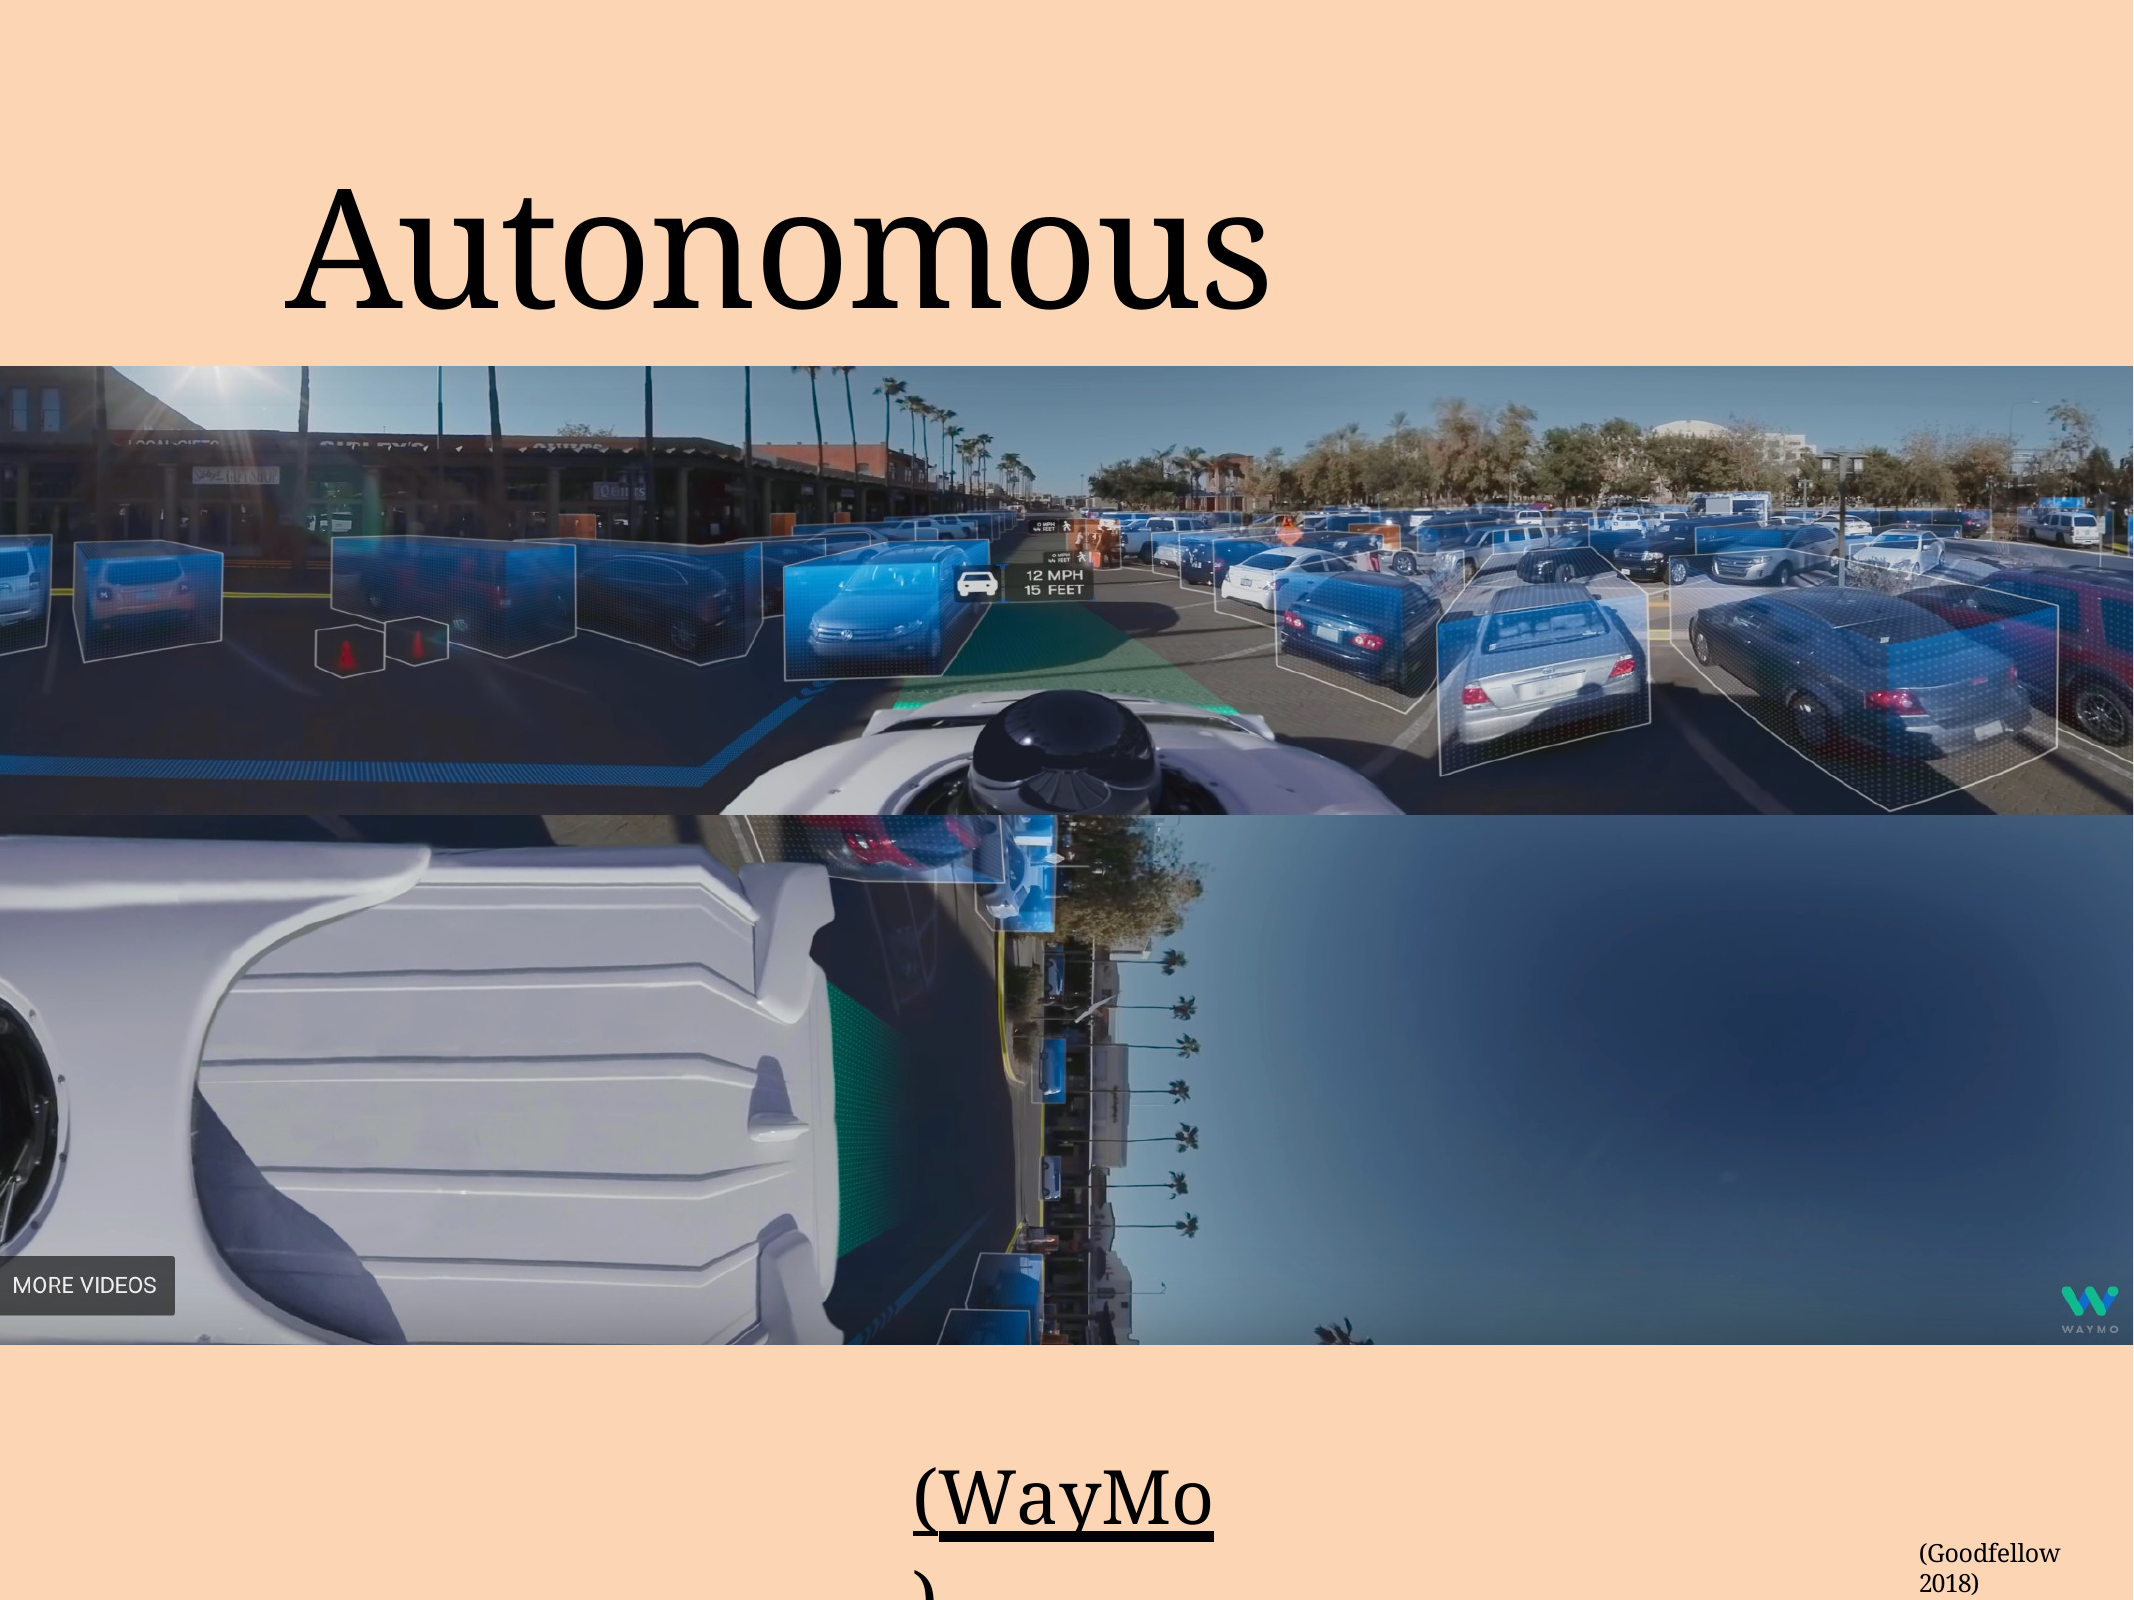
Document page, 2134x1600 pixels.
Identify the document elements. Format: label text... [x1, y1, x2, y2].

title Autonomous Vehicles [283, 139, 1849, 366]
text_box (WayMo) [910, 1447, 1225, 1600]
text_box [0, 366, 2134, 1345]
footer (Goodfellow 2018) [1916, 1533, 2121, 1600]
